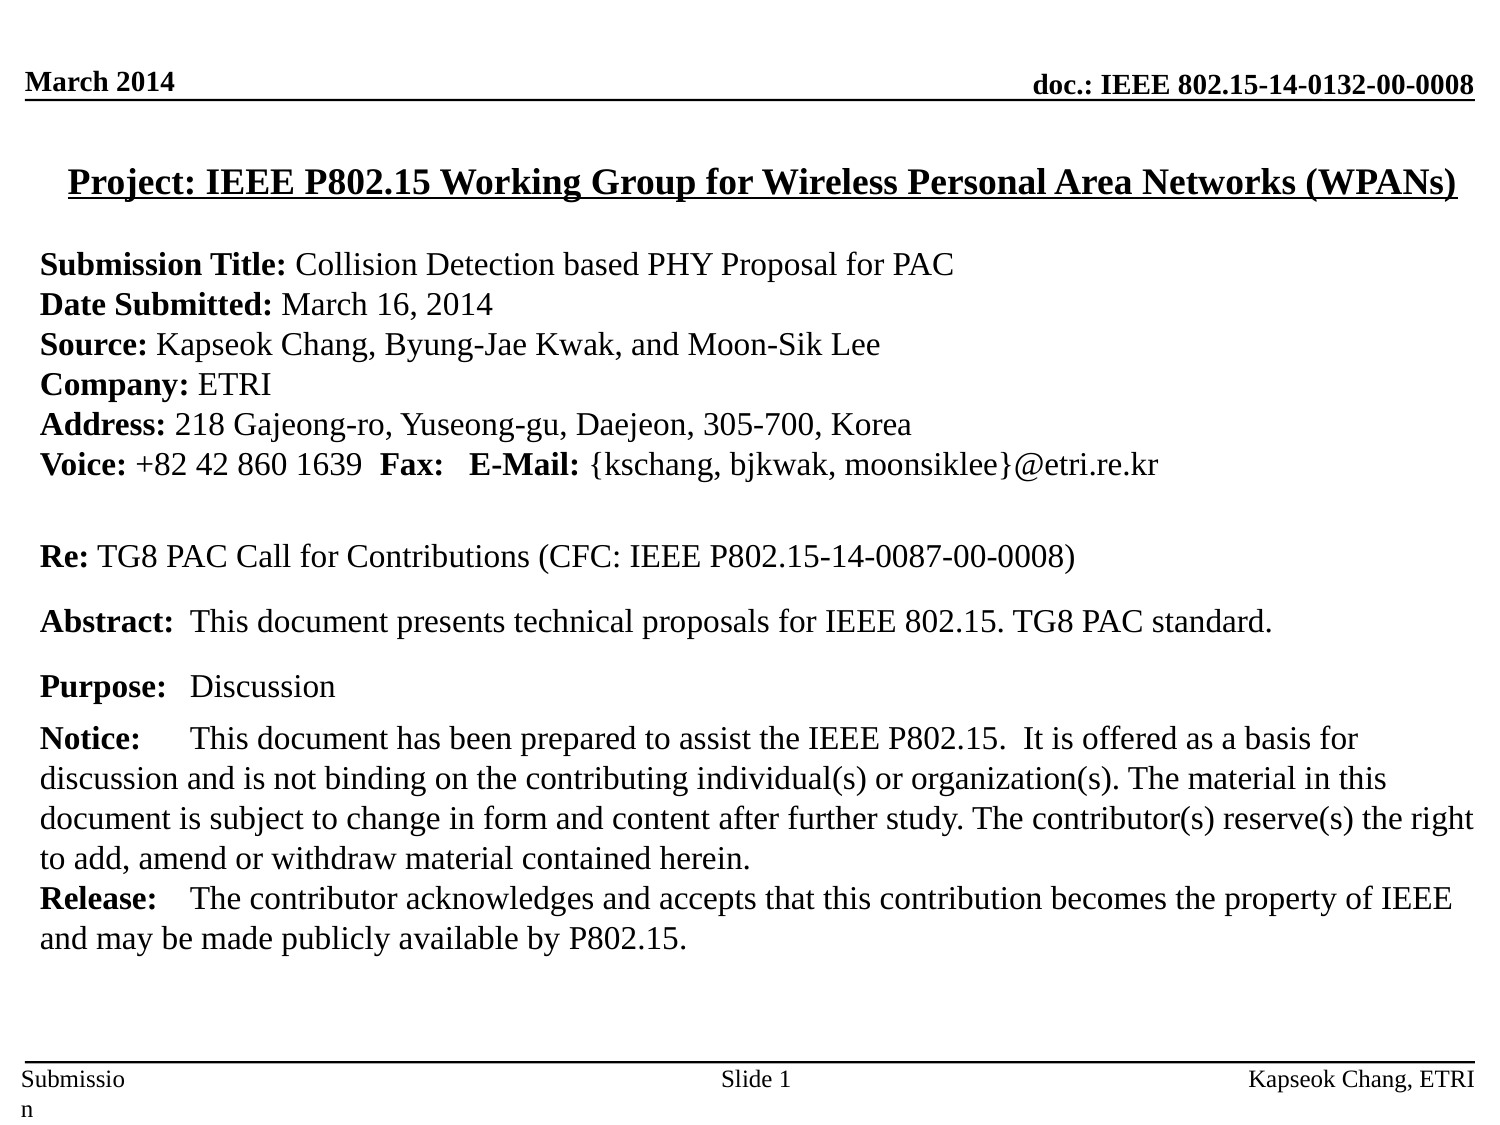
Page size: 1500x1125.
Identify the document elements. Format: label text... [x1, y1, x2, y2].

footer Kapseok Chang, ETRI [974, 1061, 1476, 1093]
slide_number Slide 1 [711, 1061, 801, 1093]
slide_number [24, 61, 288, 98]
text_box Project: IEEE P802.15 Working Group for Wireless Personal Area Networks (WPANs) Submission Title: Collision Detection based PHY Proposal for PAC Date Submitted: March 16, 2014 Source: Kapseok Chang, Byung-Jae Kwak, and Moon-Sik Lee and Byung-Jae Kwak (ETRI) Company: ETRI Address: 218 Gajeong-ro, Yuseong-gu, Daejeon, 305-700, Korea Voice: +82 42 860 1639 Fax: E-Mail: {kschang, bjkwak, moonsiklee}@etri.re.kr , bjkwak, moonsiklee}@etri.re.kr, Re: TG8 PAC Call for Contributions (CFC: IEEE P802.15-14-0087-00-0008) Abstract: This document presents technical proposals for IEEE 802.15. TG8 PAC standard. Purpose: Discussion Notice: This document has been prepared to assist the IEEE P802.15. It is offered as a basis for discussion and is not binding on the contributing individual(s) or organization(s). The material in this document is subject to change in form and content after further study. The contributor(s) reserve(s) the right to add, amend or withdraw material contained herein. Release: The contributor acknowledges and accepts that this contribution becomes the property of IEEE and may be made publicly available by P802.15. [24, 149, 1500, 964]
